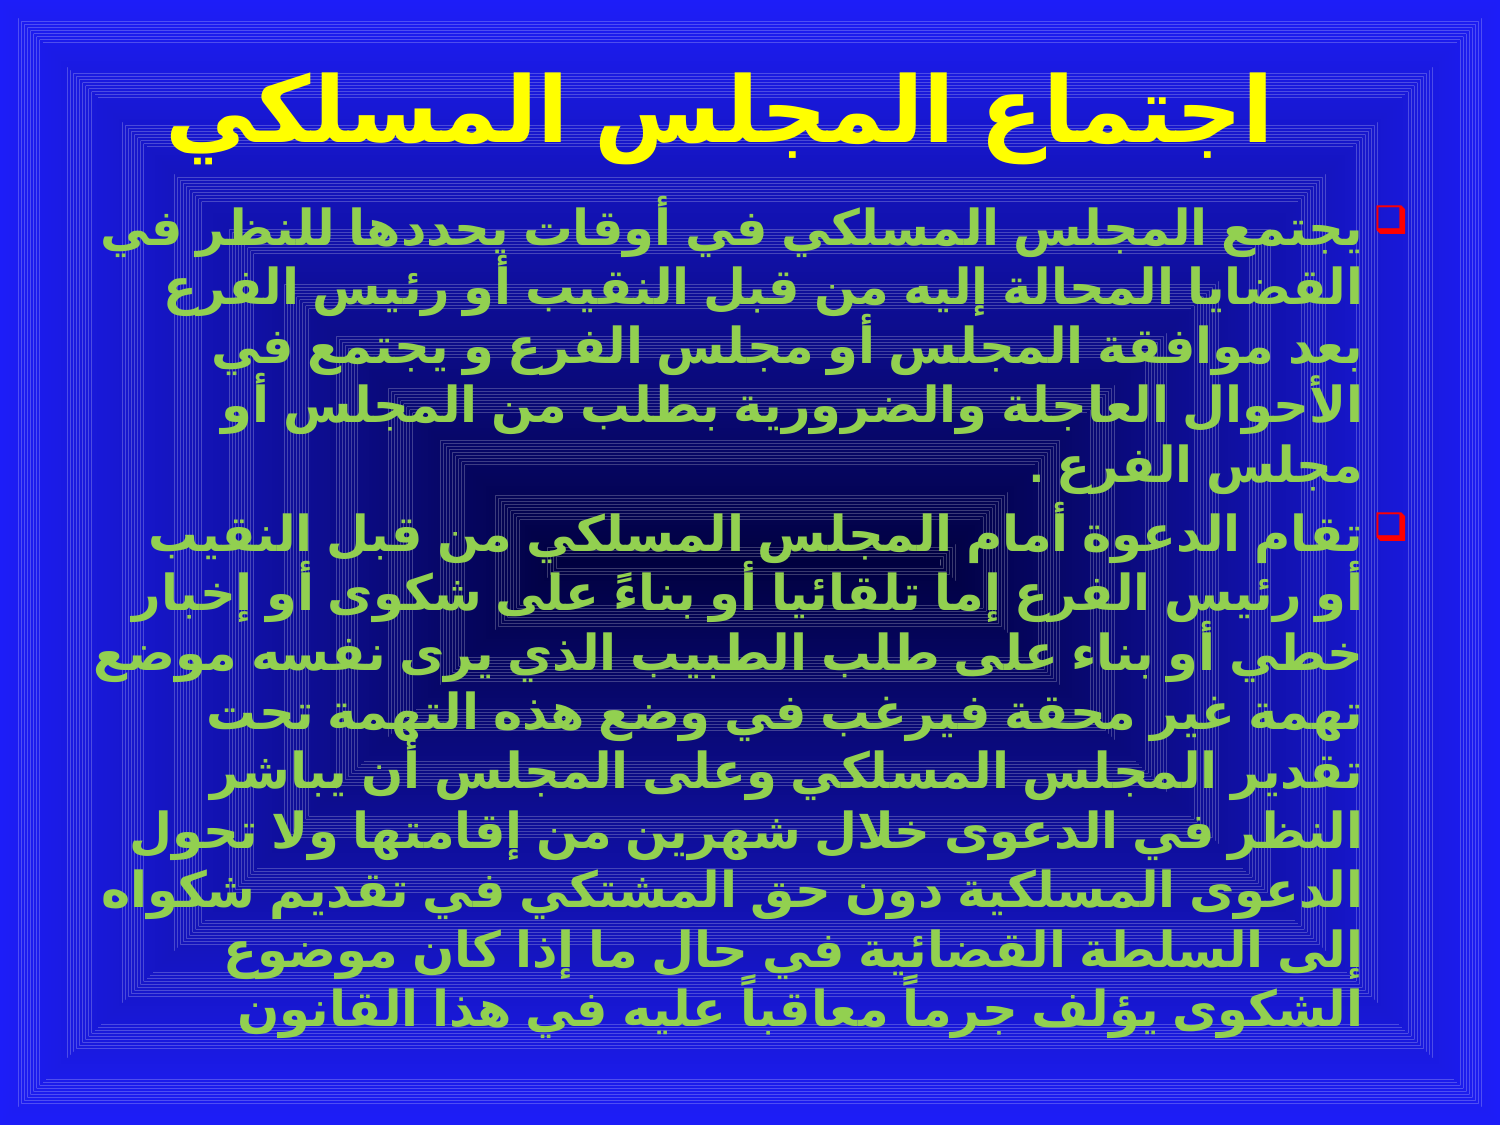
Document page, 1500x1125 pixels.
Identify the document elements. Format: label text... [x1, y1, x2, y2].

list يجتمع المجلس المسلكي في أوقات يحددها للنظر في القضايا المحالة إليه من قبل النقيب أو رئيس الفرع بعد موافقة المجلس أو مجلس الفرع و يجتمع في الأحوال العاجلة والضرورية بطلب من المجلس أو مجلس الفرع . تقام الدعوة أمام المجلس المسلكي من قبل النقيب أو رئيس الفرع إما تلقائيا أو بناءً على شكوى أو إخبار خطي أو بناء على طلب الطبيب الذي يرى نفسه موضع تهمة غير محقة فيرغب في وضع هذه التهمة تحت تقدير المجلس المسلكي وعلى المجلس أن يباشر النظر في الدعوى خلال شهرين من إقامتها ولا تحول الدعوى المسلكية دون حق المشتكي في تقديم شكواه إلى السلطة القضائية في حال ما إذا كان موضوع الشكوى يؤلف جرماً معاقباً عليه في هذا القانون [75, 188, 1425, 1084]
title اجتماع المجلس المسلكي [75, 40, 1425, 173]
